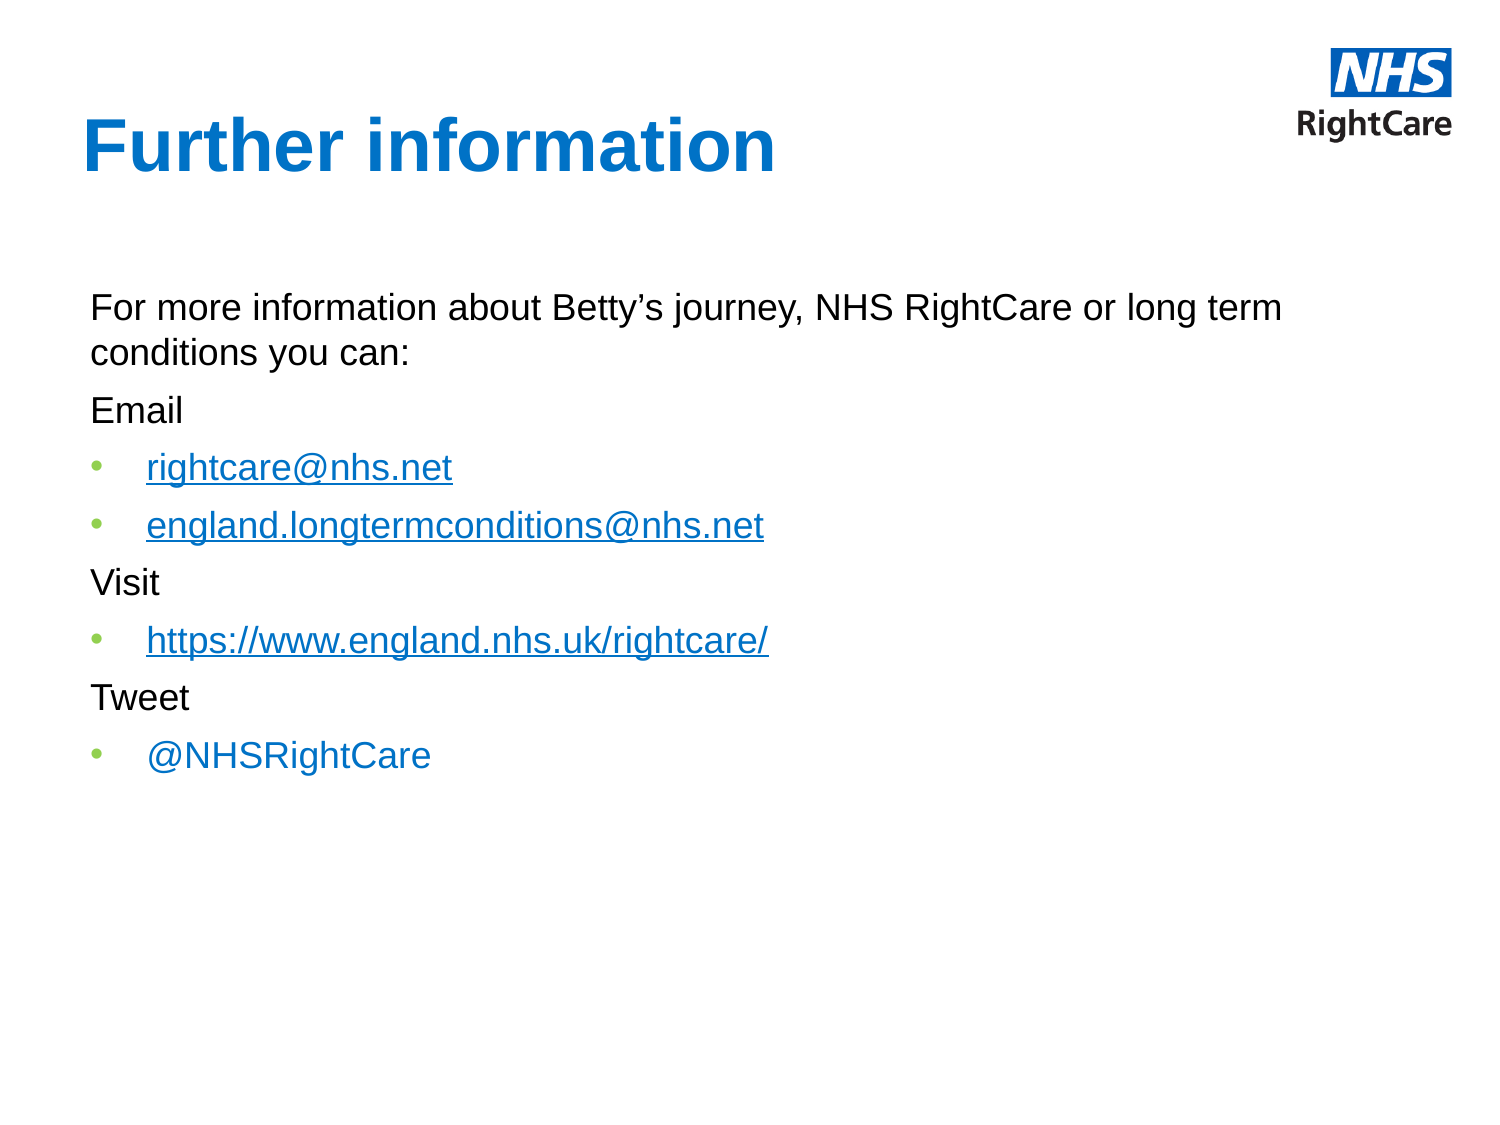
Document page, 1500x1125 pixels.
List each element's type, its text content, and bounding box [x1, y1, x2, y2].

list For more information about Betty’s journey, NHS RightCare or long term conditions you can: Email rightcare@nhs.net england.longtermconditions@nhs.net Visit https://www.england.nhs.uk/rightcare/ Tweet @NHSRightCare [75, 275, 1362, 924]
picture [941, 0, 1500, 251]
title Further information [67, 87, 1275, 197]
